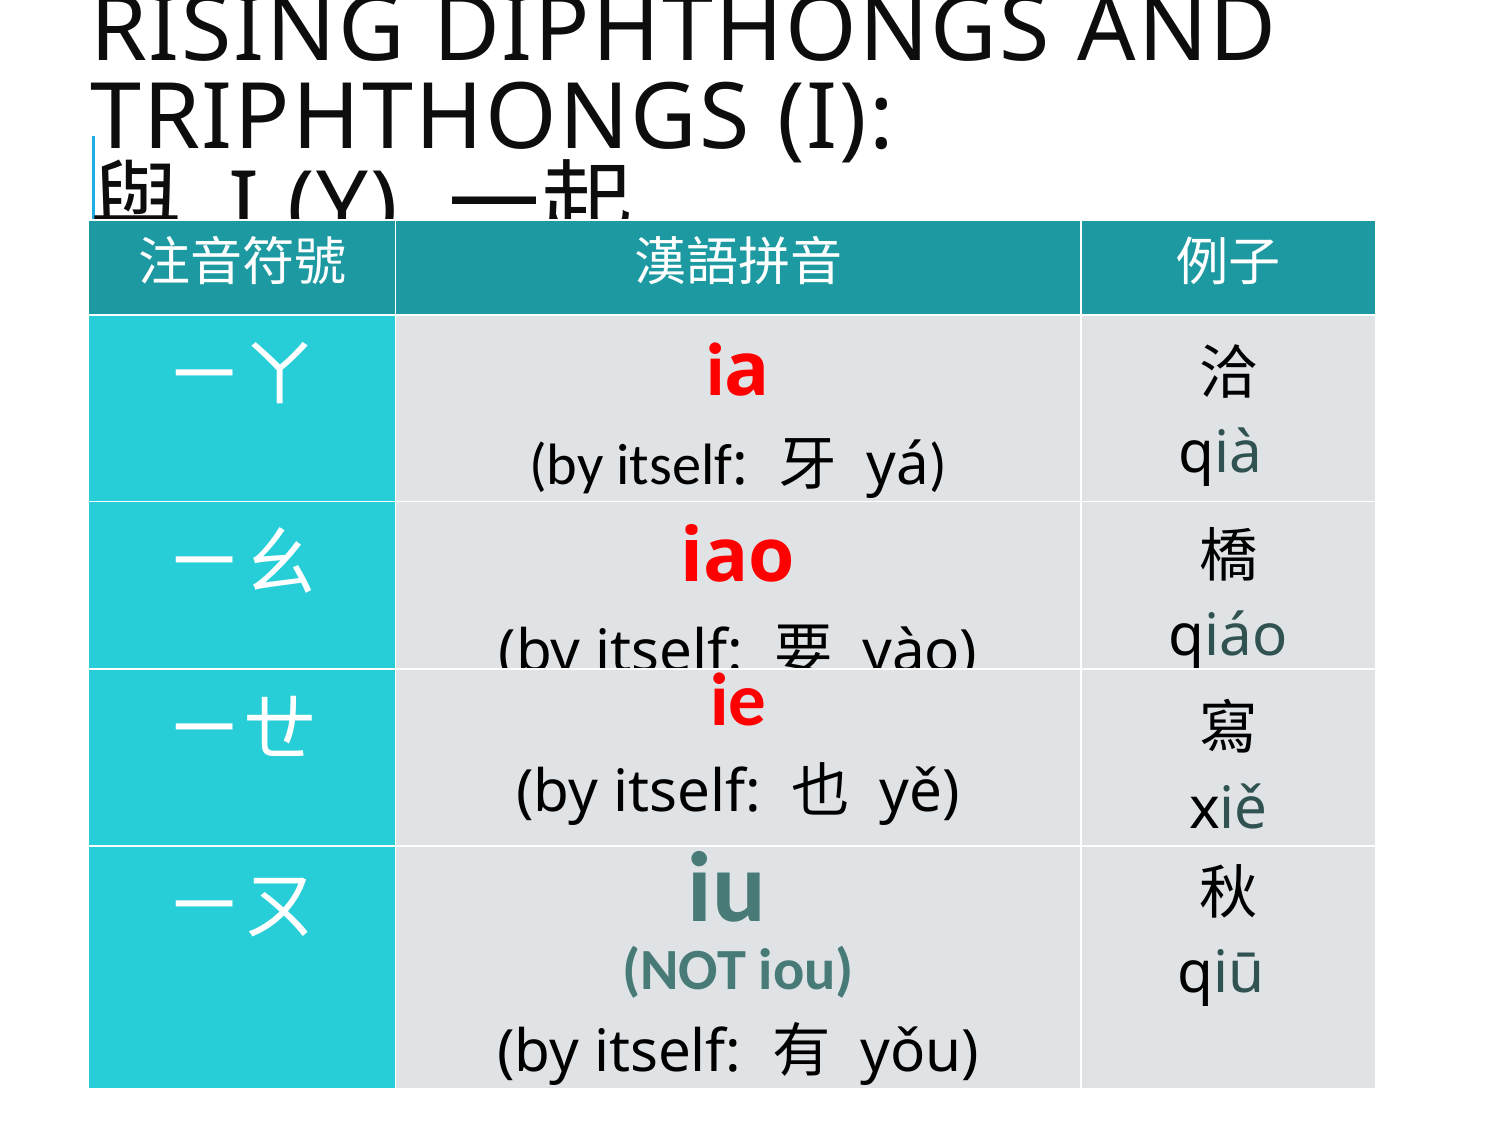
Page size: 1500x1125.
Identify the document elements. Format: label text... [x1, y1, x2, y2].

table_header ㄧㄡ [89, 847, 395, 1088]
table_cell ㄧㄠ [89, 502, 395, 668]
table_header 寫 xiě [1082, 670, 1375, 845]
table_header iu (NOT iou) (by itself: 有 yǒu) [396, 847, 1080, 1088]
table_cell iao (by itself: 要 yào) [396, 502, 1080, 668]
title Rising Diphthongs and Triphthongs (I): 與 i (y) 一起 [75, 33, 1425, 211]
table_cell 洽 qià [1082, 316, 1375, 501]
table_header 漢語拼音 [396, 221, 1080, 314]
table_header 例子 [1082, 221, 1375, 314]
table_cell 橋 qiáo [1082, 502, 1375, 668]
table_header 秋 qiū [1082, 847, 1375, 1088]
table_cell ㄧㄚ [89, 316, 395, 501]
table_header ie (by itself: 也 yě) [396, 670, 1080, 845]
table_header ㄧㄝ [89, 670, 395, 845]
table_cell ia (by itself: 牙 yá) [396, 316, 1080, 501]
table_header 注音符號 [89, 221, 395, 314]
